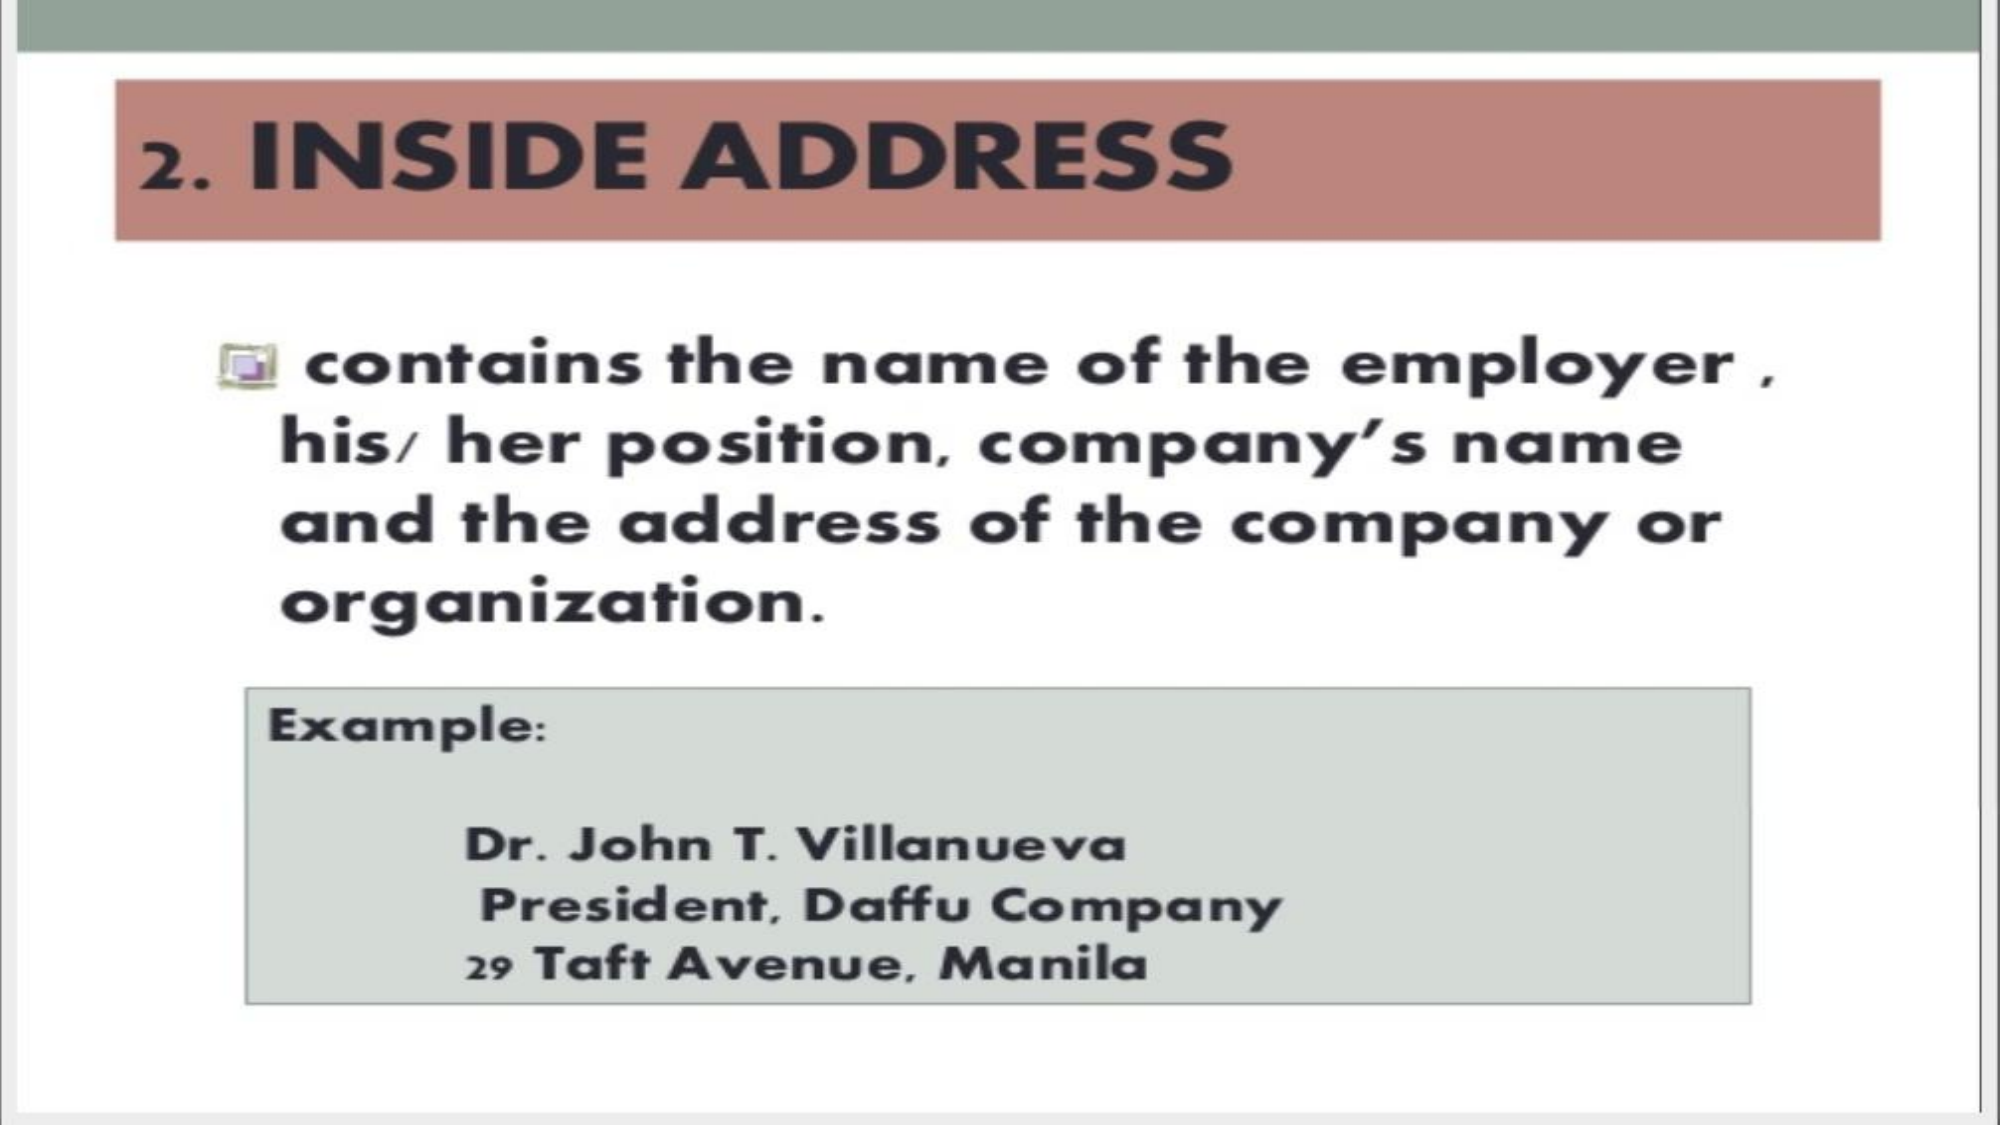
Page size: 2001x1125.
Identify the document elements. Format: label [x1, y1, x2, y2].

list [0, 0, 2000, 1125]
